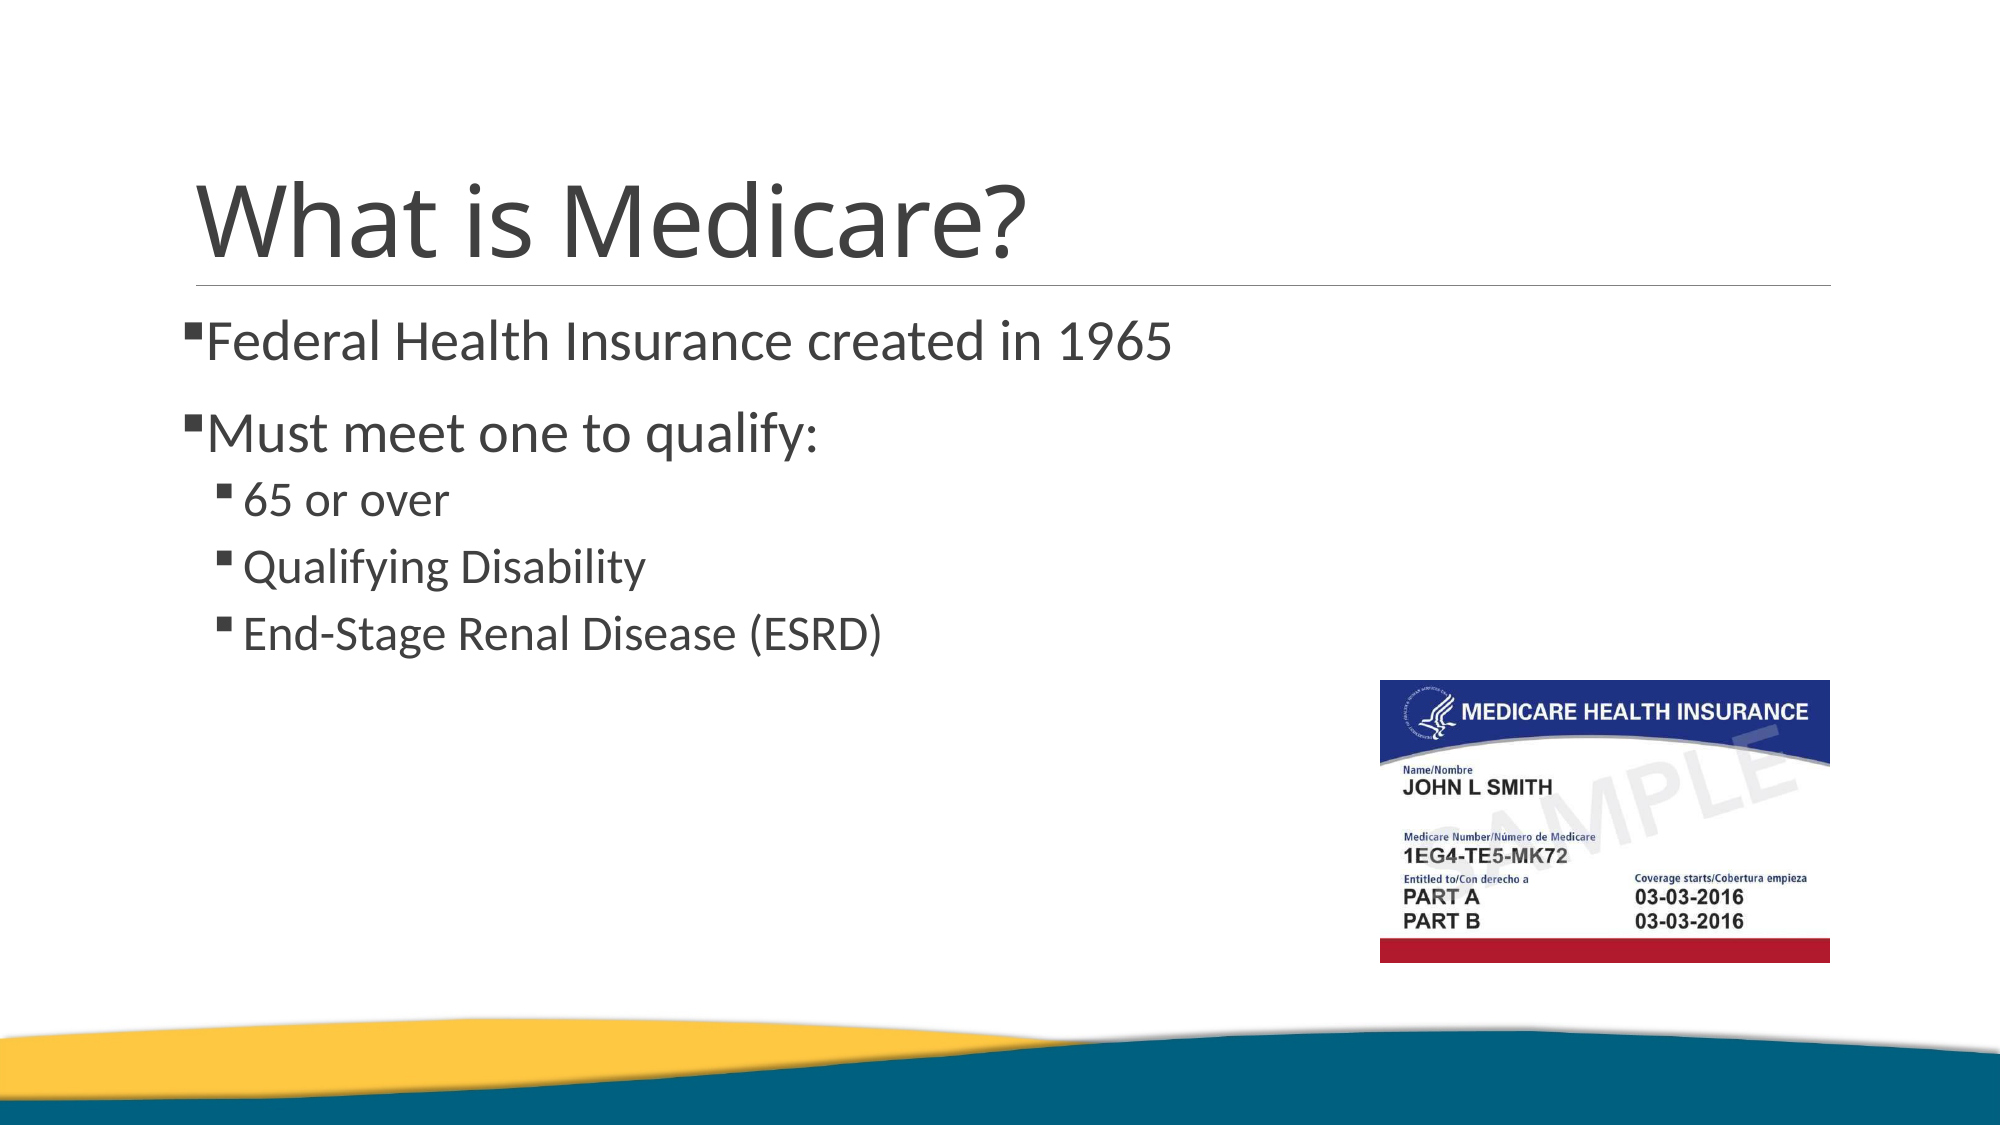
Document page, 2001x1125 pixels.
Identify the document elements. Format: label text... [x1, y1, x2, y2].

picture [0, 679, 2000, 1101]
title What is Medicare? [180, 47, 1830, 285]
list Federal Health Insurance created in 1965 Must meet one to qualify: 65 or over Qualifying Disability End-Stage Renal Disease (ESRD) [180, 302, 1830, 963]
